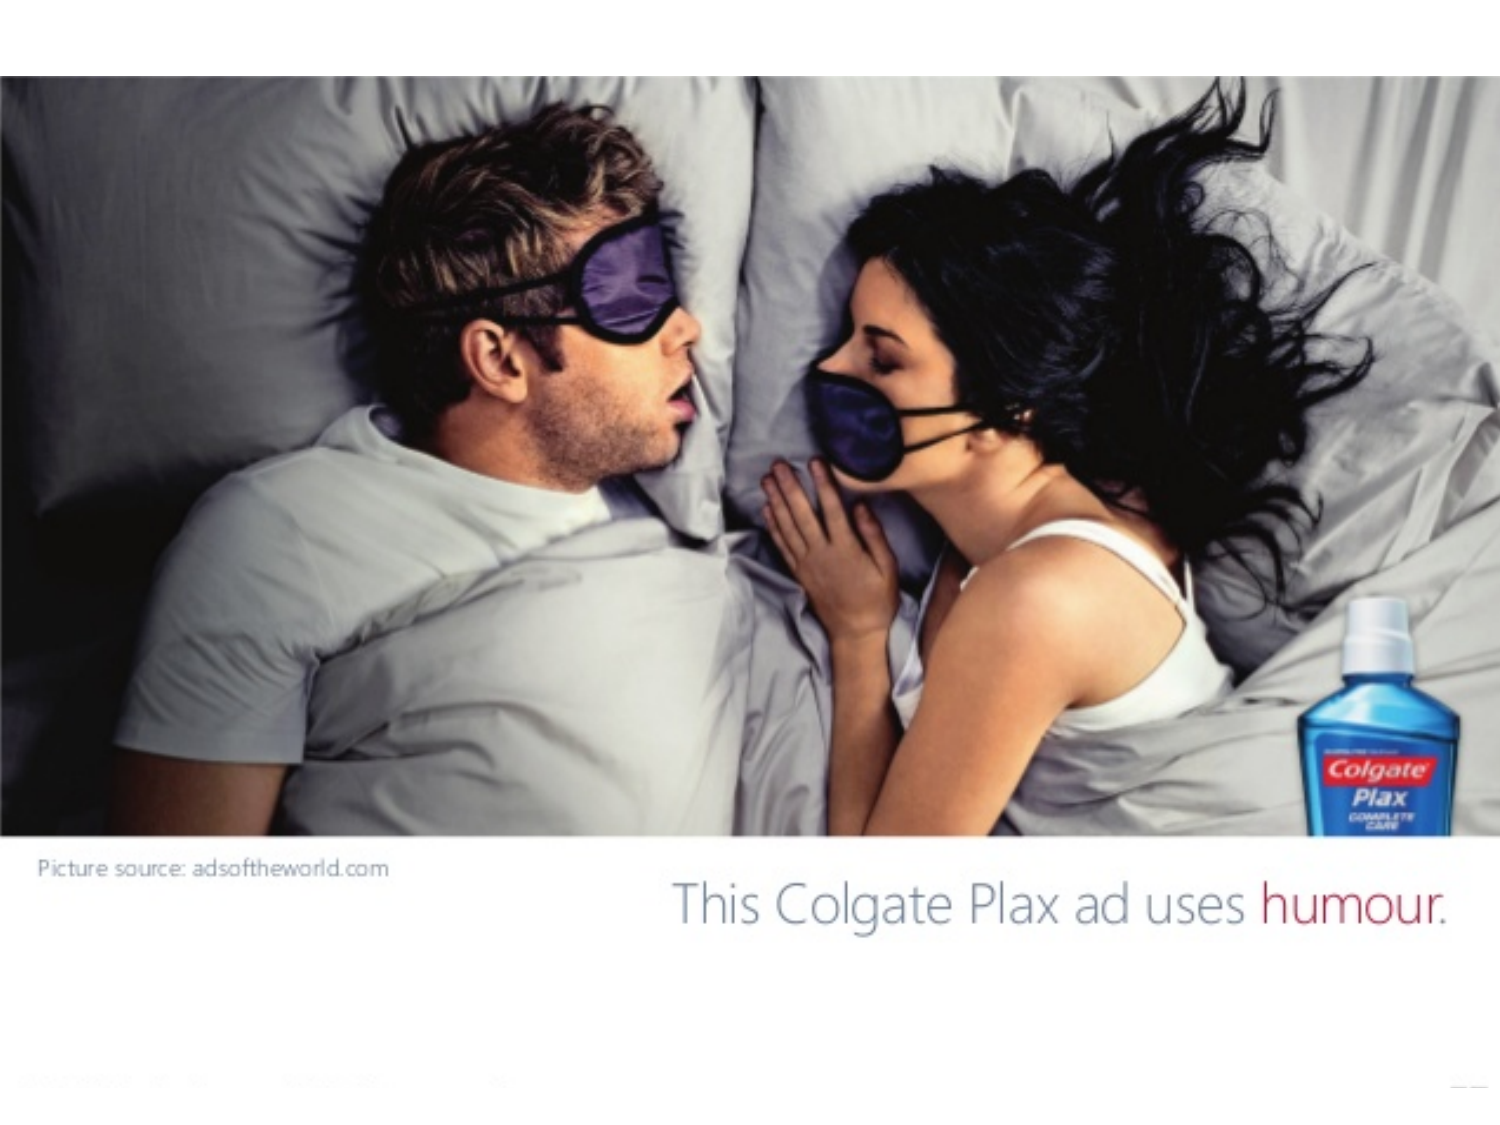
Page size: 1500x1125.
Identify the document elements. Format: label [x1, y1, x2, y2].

picture [0, 76, 1500, 1088]
